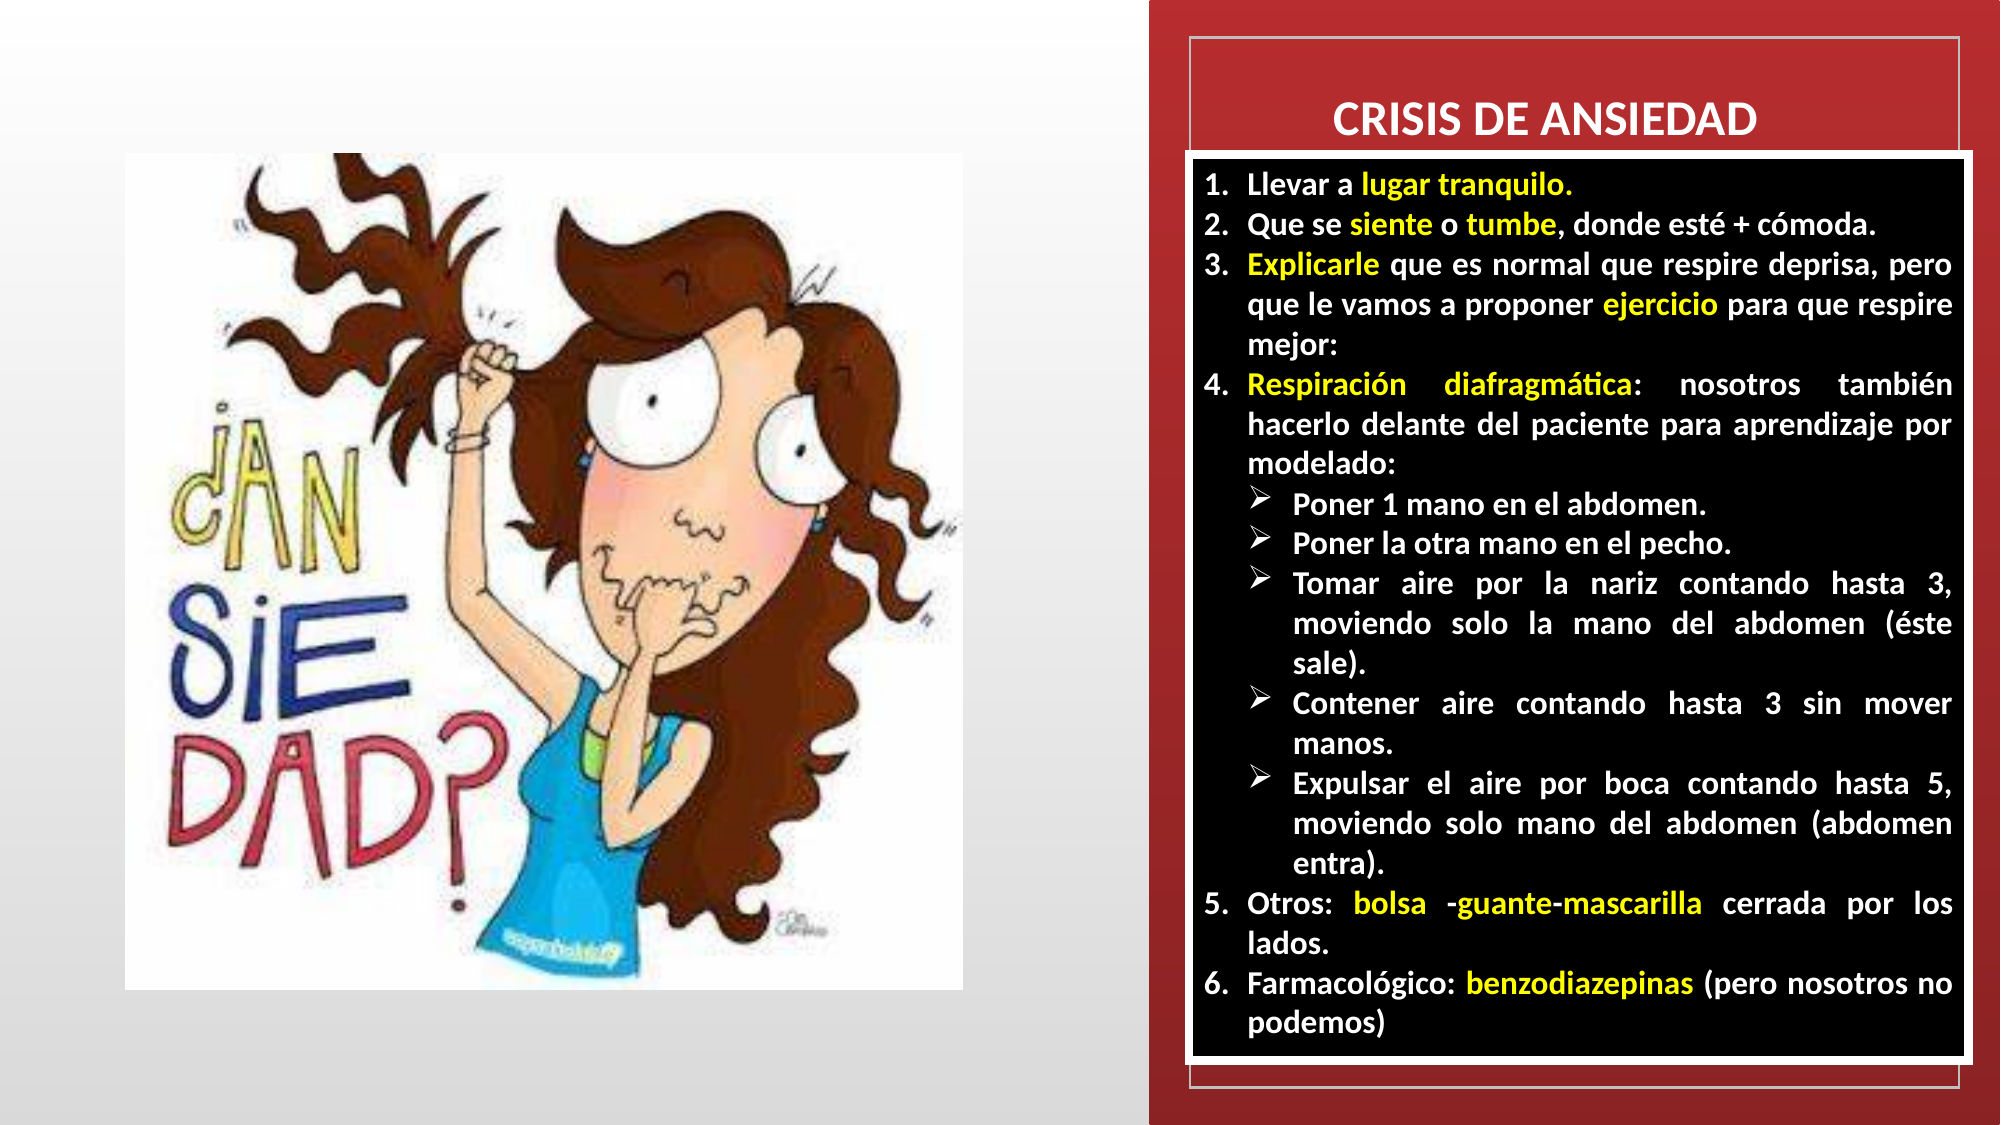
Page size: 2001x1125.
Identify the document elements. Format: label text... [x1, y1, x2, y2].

title CRISIS DE ANSIEDAD [1318, 68, 1871, 154]
picture [125, 153, 963, 990]
text_box Llevar a lugar tranquilo. Que se siente o tumbe, donde esté + cómoda. Explicarle que es normal que respire deprisa, pero que le vamos a proponer ejercicio para que respire mejor: Respiración diafragmática: nosotros también hacerlo delante del paciente para aprendizaje por modelado: Poner 1 mano en el abdomen. Poner la otra mano en el pecho. Tomar aire por la nariz contando hasta 3, moviendo solo la mano del abdomen (éste sale). Contener aire contando hasta 3 sin mover manos. Expulsar el aire por boca contando hasta 5, moviendo solo mano del abdomen (abdomen entra). Otros: bolsa -guante-mascarilla cerrada por los lados. Farmacológico: benzodiazepinas (pero nosotros no podemos) [1188, 154, 1970, 1062]
